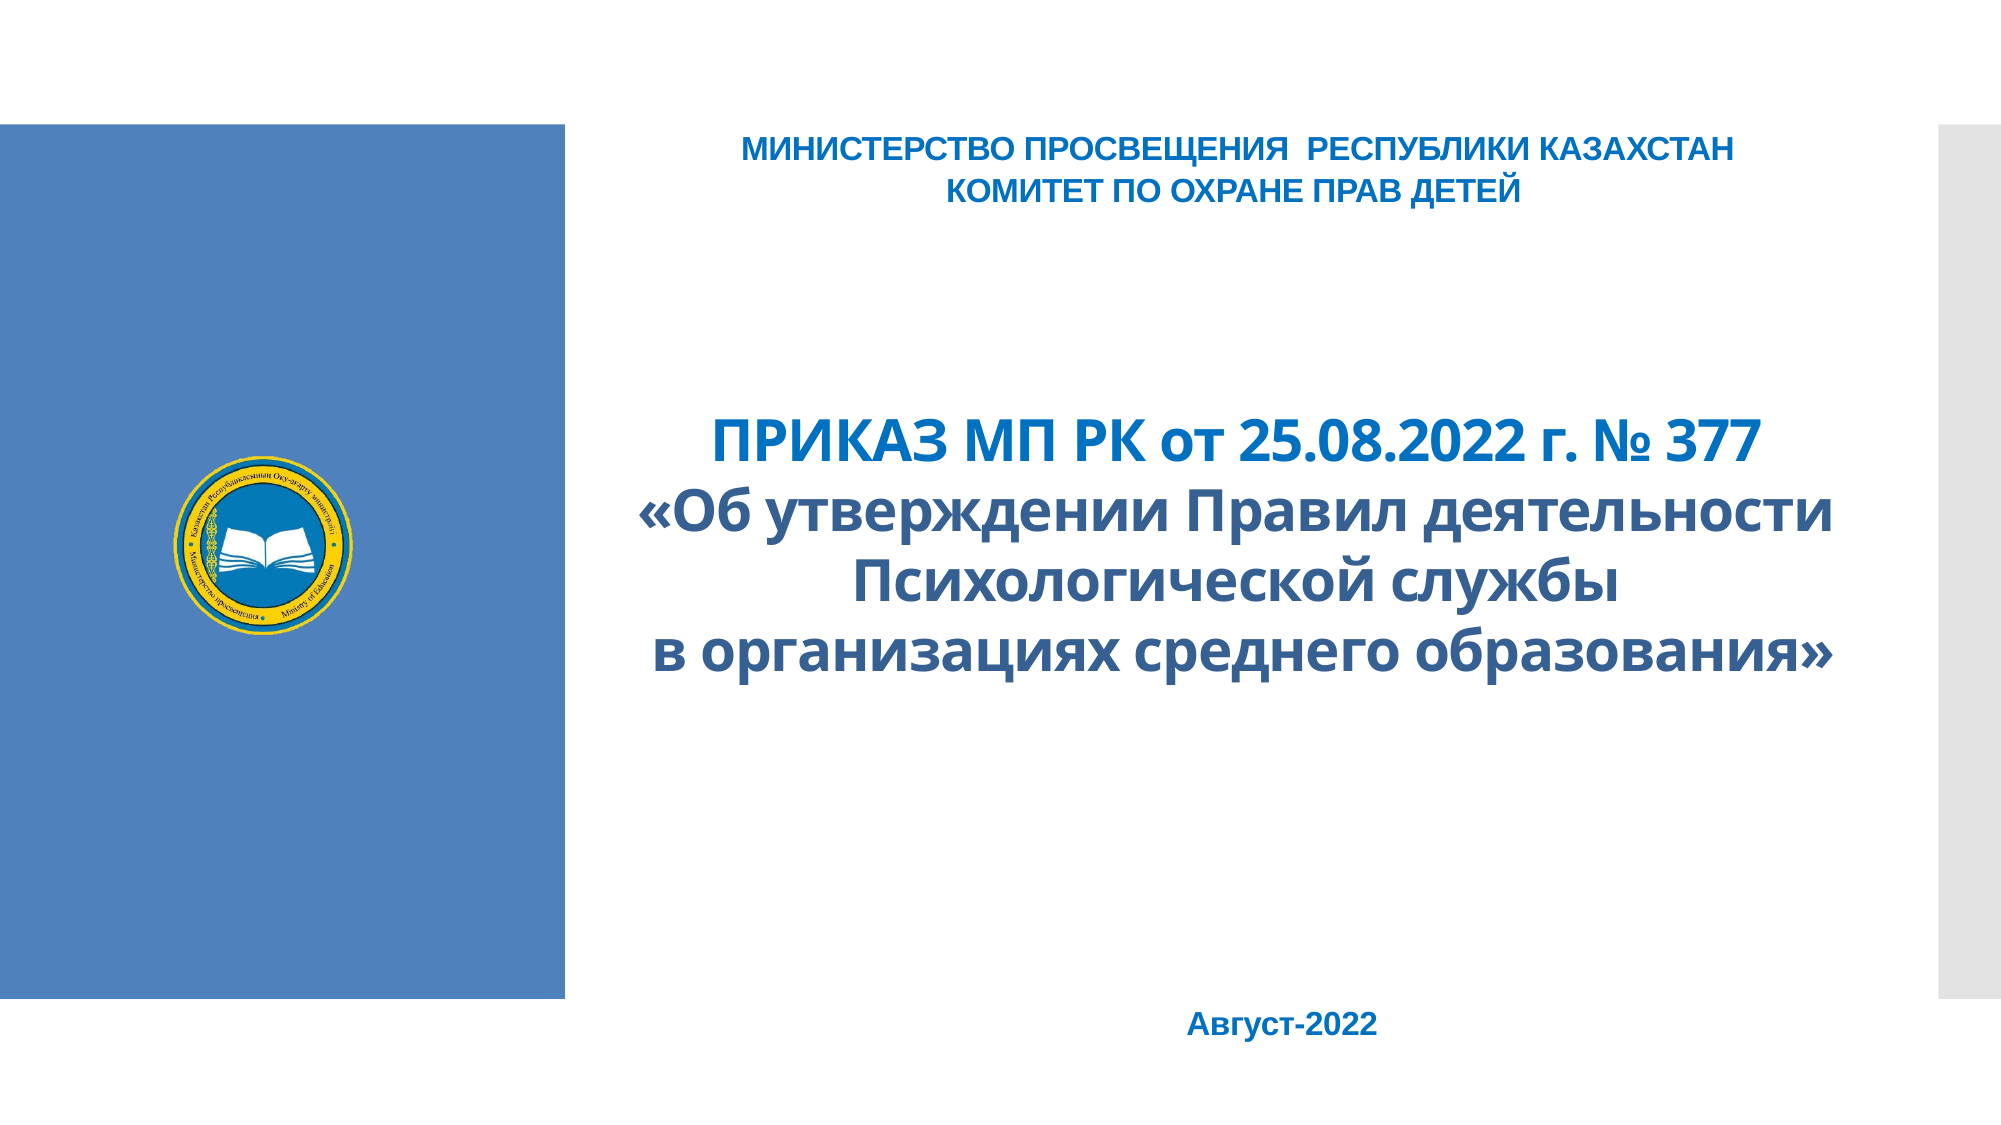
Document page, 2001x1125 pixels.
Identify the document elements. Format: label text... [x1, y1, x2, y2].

picture [137, 417, 388, 668]
text_box Август-2022 [737, 999, 1825, 1042]
text_box МИНИСТЕРСТВО ПРОСВЕЩЕНИЯ РЕСПУБЛИКИ КАЗАХСТАН КОМИТЕТ ПО ОХРАНЕ ПРАВ ДЕТЕЙ [602, 124, 1873, 209]
title ПРИКАЗ МП РК от 25.08.2022 г. № 377 «Об утверждении Правил деятельности Психологической службы в организациях среднего образования» [618, 401, 1869, 684]
